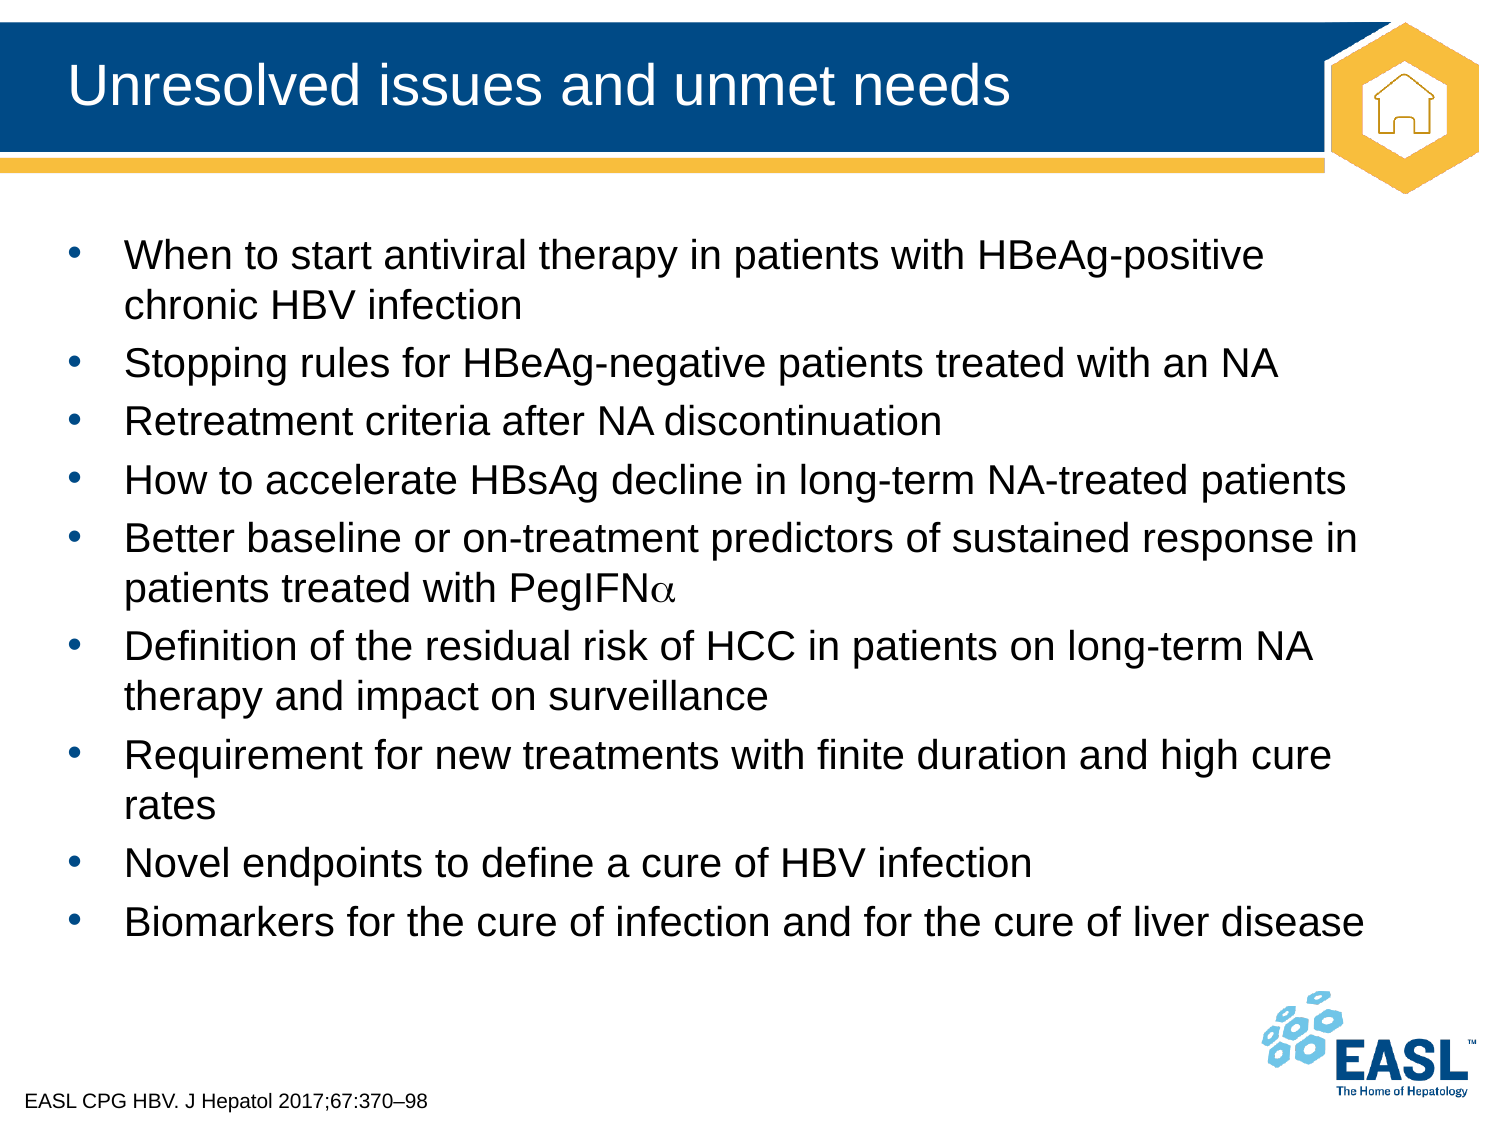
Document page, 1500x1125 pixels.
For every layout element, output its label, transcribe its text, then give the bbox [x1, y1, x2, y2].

picture [0, 22, 1479, 194]
picture [1257, 987, 1479, 1100]
list When to start antiviral therapy in patients with HBeAg-positive chronic HBV infection Stopping rules for HBeAg-negative patients treated with an NA Retreatment criteria after NA discontinuation How to accelerate HBsAg decline in long-term NA-treated patients Better baseline or on-treatment predictors of sustained response in patients treated with PegIFN Definition of the residual risk of HCC in patients on long-term NA therapy and impact on surveillance Requirement for new treatments with finite duration and high cure rates Novel endpoints to define a cure of HBV infection Biomarkers for the cure of infection and for the cure of liver disease [52, 219, 1448, 979]
title Unresolved issues and unmet needs [52, 23, 1306, 150]
list EASL CPG HBV. J Hepatol 2017;67:370–98 [0, 1062, 1235, 1125]
